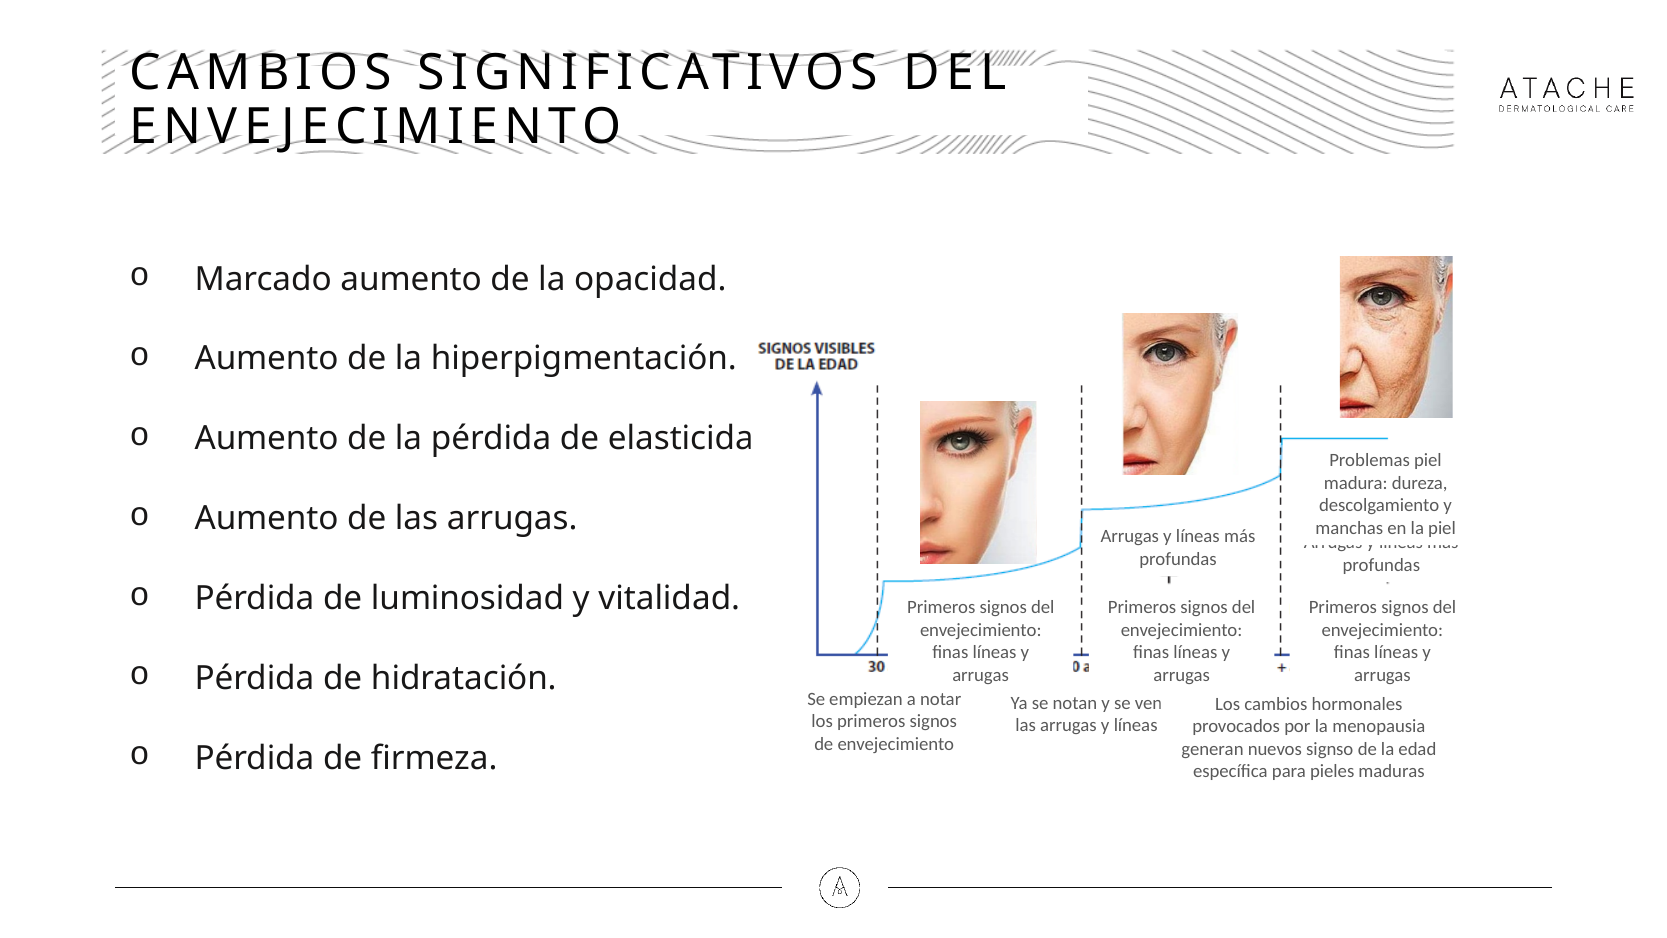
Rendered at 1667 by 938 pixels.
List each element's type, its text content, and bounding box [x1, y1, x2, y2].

text_box Marcado aumento de la opacidad. Aumento de la hiperpigmentación. Aumento de la pérdida de elasticidad. Aumento de las arrugas. Pérdida de luminosidad y vitalidad. Pérdida de hidratación. Pérdida de firmeza. [114, 249, 888, 858]
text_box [750, 256, 1510, 742]
picture [815, 863, 864, 912]
picture [72, 18, 1667, 177]
title CAMBIOS SIGNIFICATIVOS DEL ENVEJECIMIENTO [114, 65, 1088, 136]
